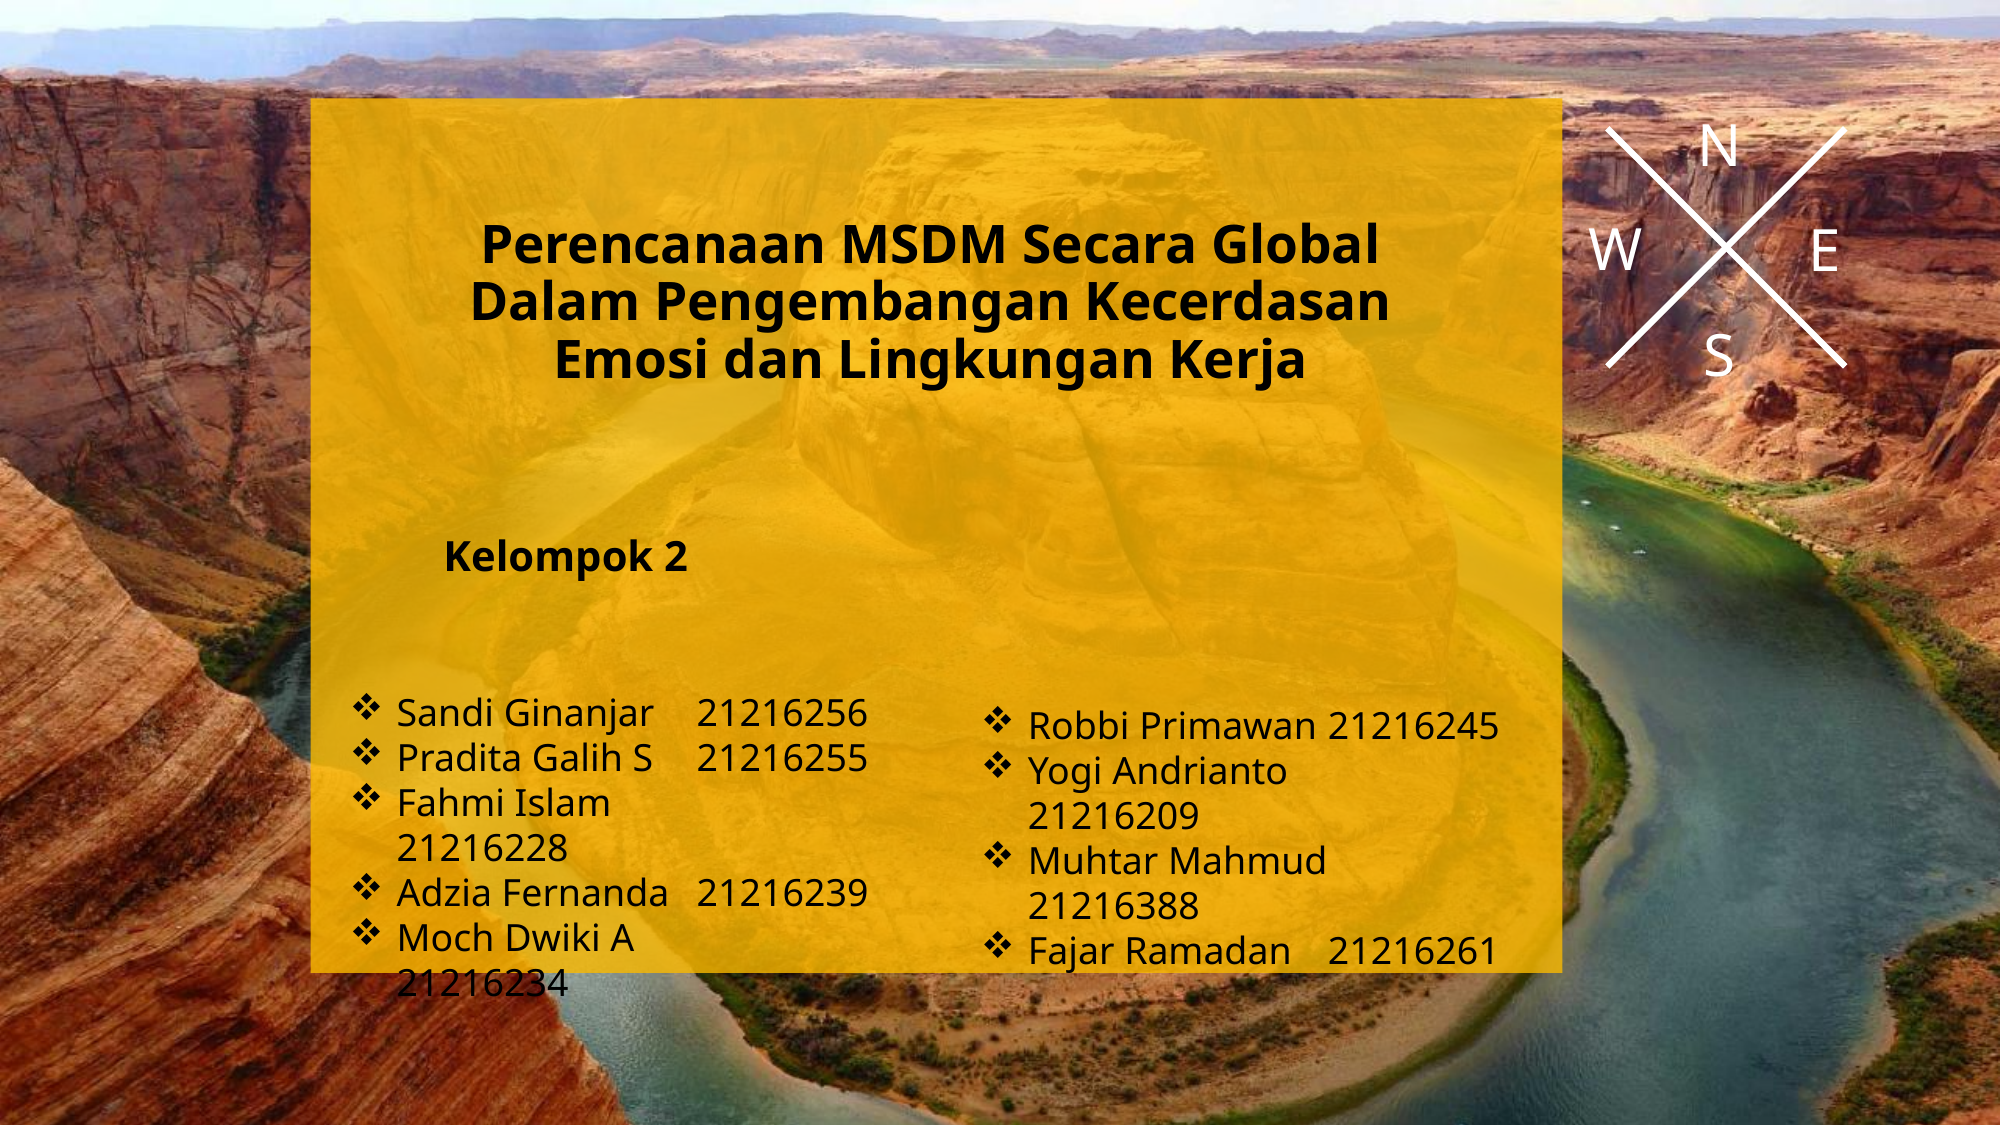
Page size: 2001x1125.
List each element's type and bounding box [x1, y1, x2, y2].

text_box [1557, 78, 1895, 416]
picture [0, 0, 2000, 1125]
